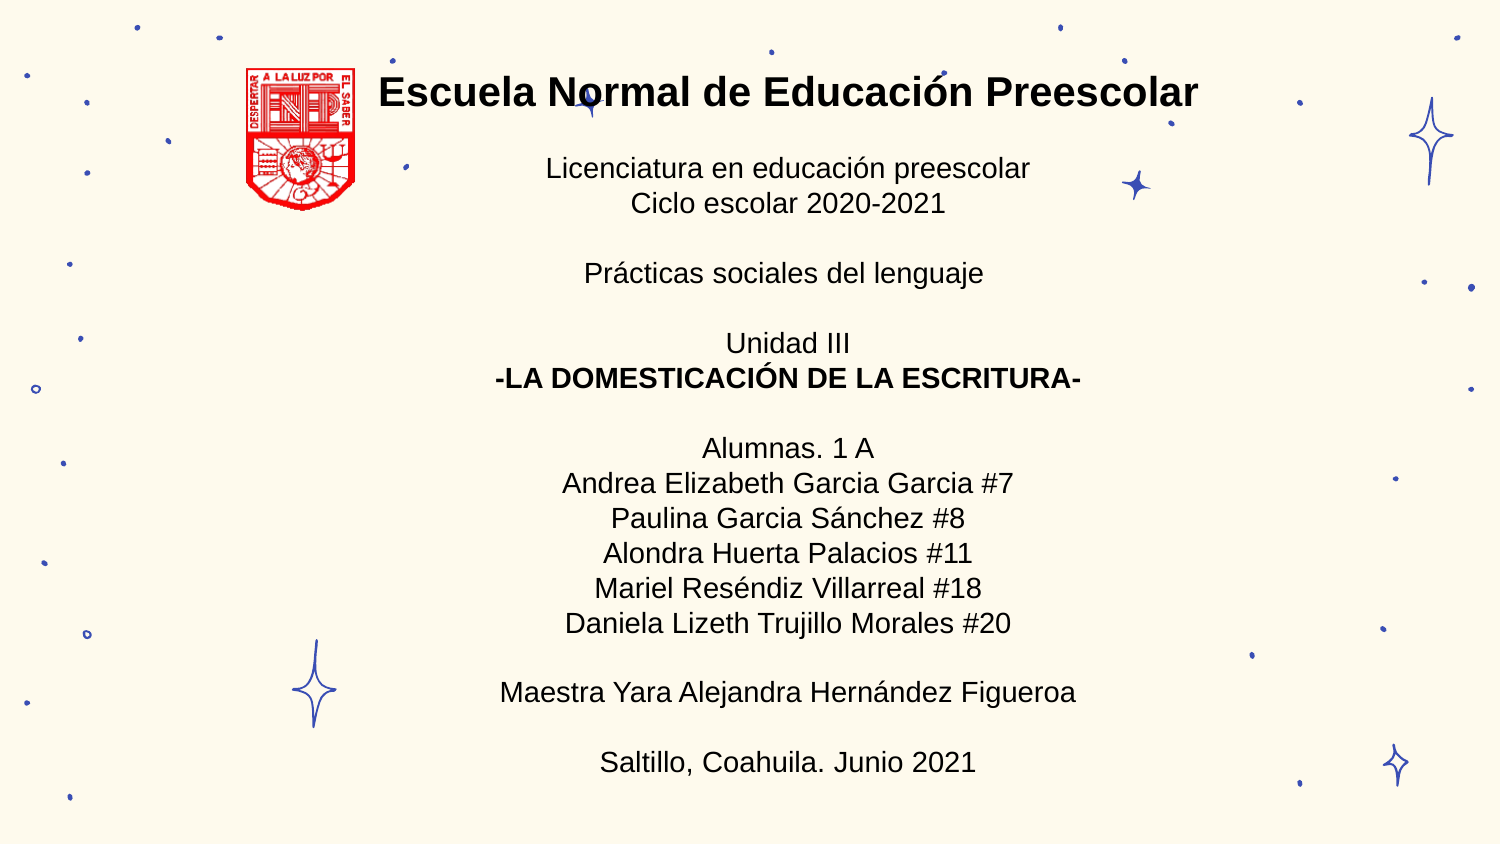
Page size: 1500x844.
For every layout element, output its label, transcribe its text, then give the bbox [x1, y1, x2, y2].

text_box Escuela Normal de Educación Preescolar Licenciatura en educación preescolar Ciclo escolar 2020-2021 Prácticas sociales del lenguaje Unidad III -LA DOMESTICACIÓN DE LA ESCRITURA- Alumnas. 1 A Andrea Elizabeth Garcia Garcia #7 Paulina Garcia Sánchez #8 Alondra Huerta Palacios #11 Mariel Reséndiz Villarreal #18 Daniela Lizeth Trujillo Morales #20 Maestra Yara Alejandra Hernández Figueroa Saltillo, Coahuila. Junio 2021 [300, 57, 1277, 821]
picture [241, 65, 359, 213]
